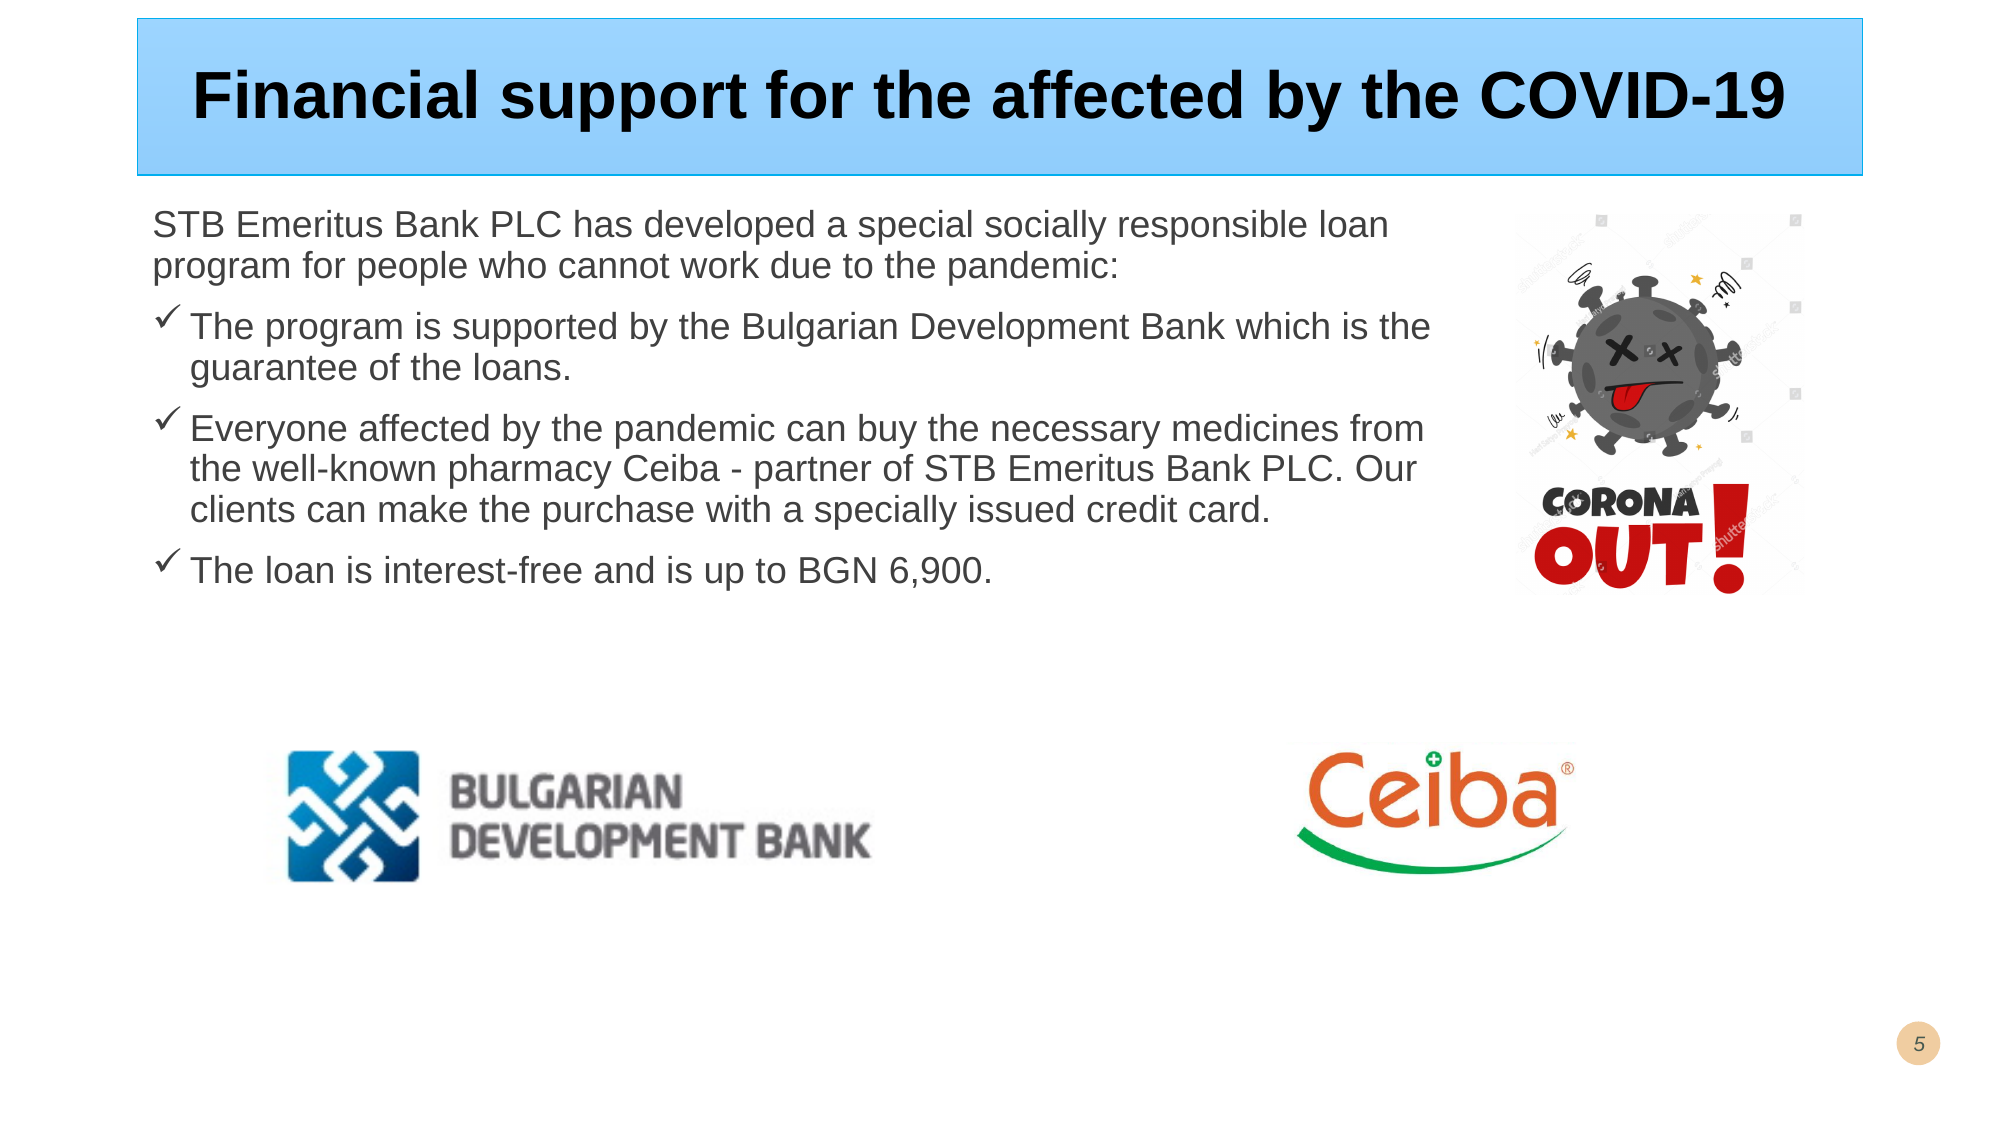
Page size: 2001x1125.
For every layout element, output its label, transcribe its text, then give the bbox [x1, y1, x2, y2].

slide_number 5 [1881, 1012, 1940, 1073]
title Financial support for the affected by the COVID-19 [137, 18, 1863, 176]
picture [218, 628, 978, 947]
picture [1515, 213, 1805, 595]
picture [1286, 742, 1579, 891]
list STB Emeritus Bank PLC has developed a special socially responsible loan program for people who cannot work due to the pandemic: The program is supported by the Bulgarian Development Bank which is the guarantee of the loans. Everyone affected by the pandemic can buy the necessary medicines from the well-known pharmacy Ceiba - partner of STB Emeritus Bank PLC. Our clients can make the purchase with a specially issued credit card. The loan is interest-free and is up to BGN 6,900. [137, 197, 1475, 1014]
